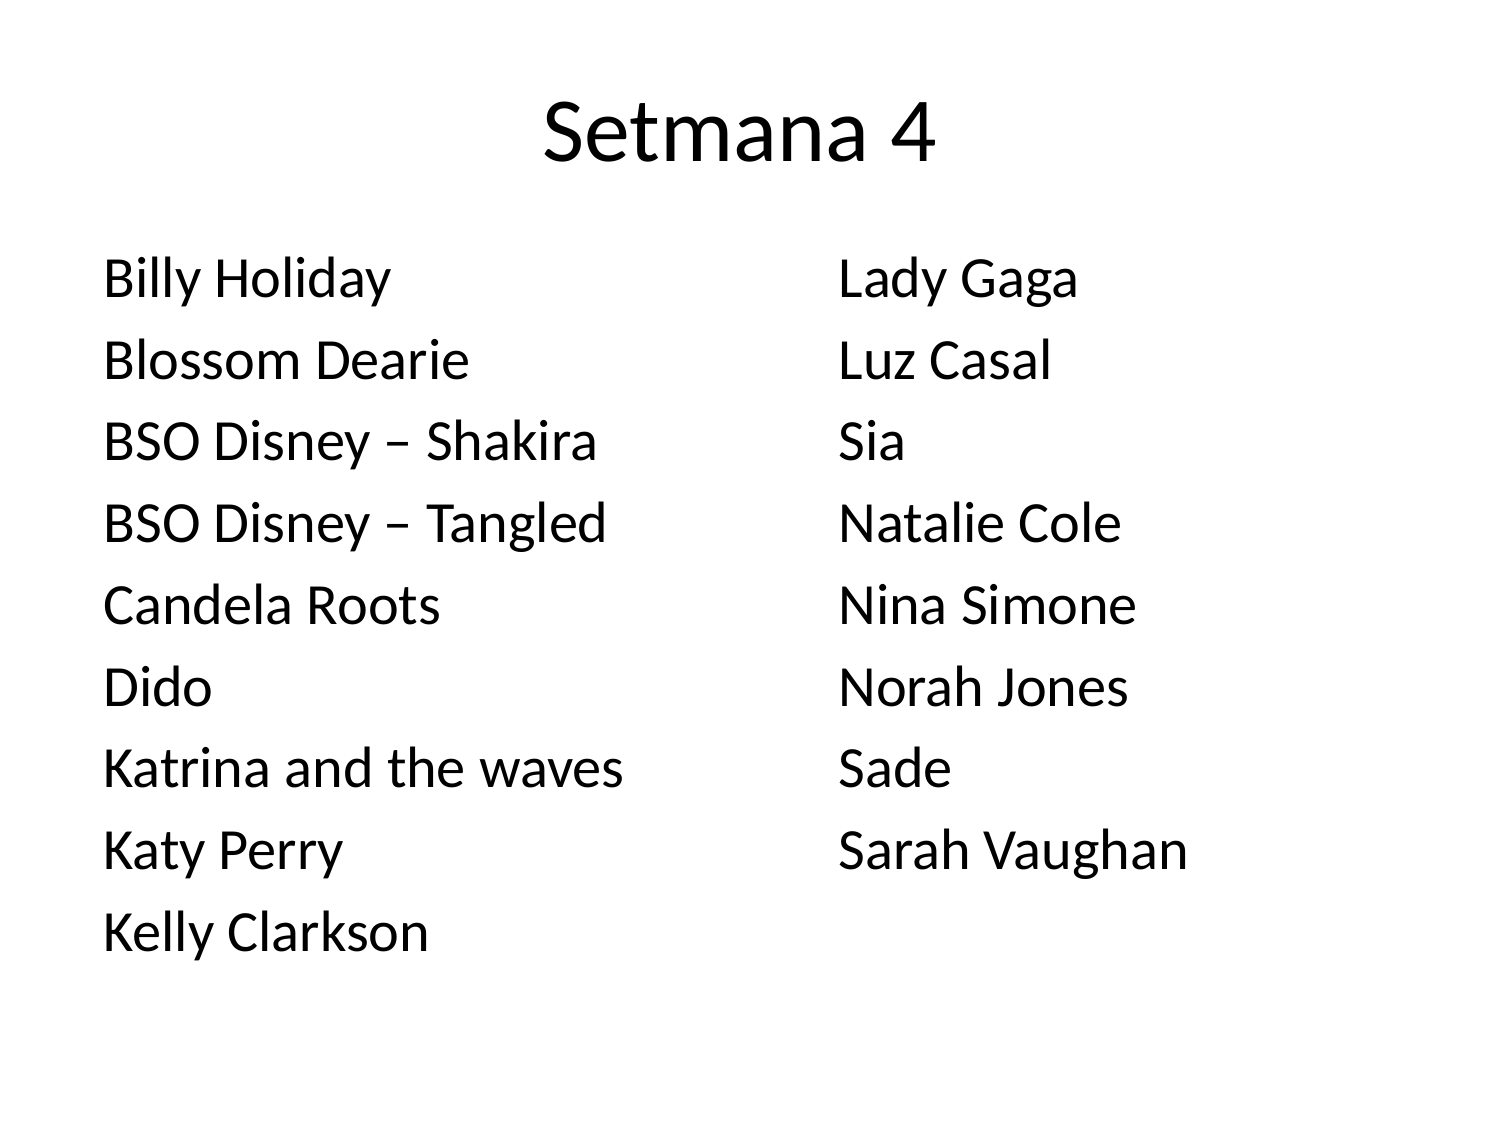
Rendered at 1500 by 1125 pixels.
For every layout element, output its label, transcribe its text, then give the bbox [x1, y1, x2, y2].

title Setmana 4 [64, 30, 1415, 219]
list Billy Holiday Blossom Dearie BSO Disney – Shakira BSO Disney – Tangled Candela Roots Dido Katrina and the waves Katy Perry Kelly Clarkson Lady Gaga Luz Casal Sia Natalie Cole Nina Simone Norah Jones Sade Sarah Vaughan [88, 231, 1500, 975]
